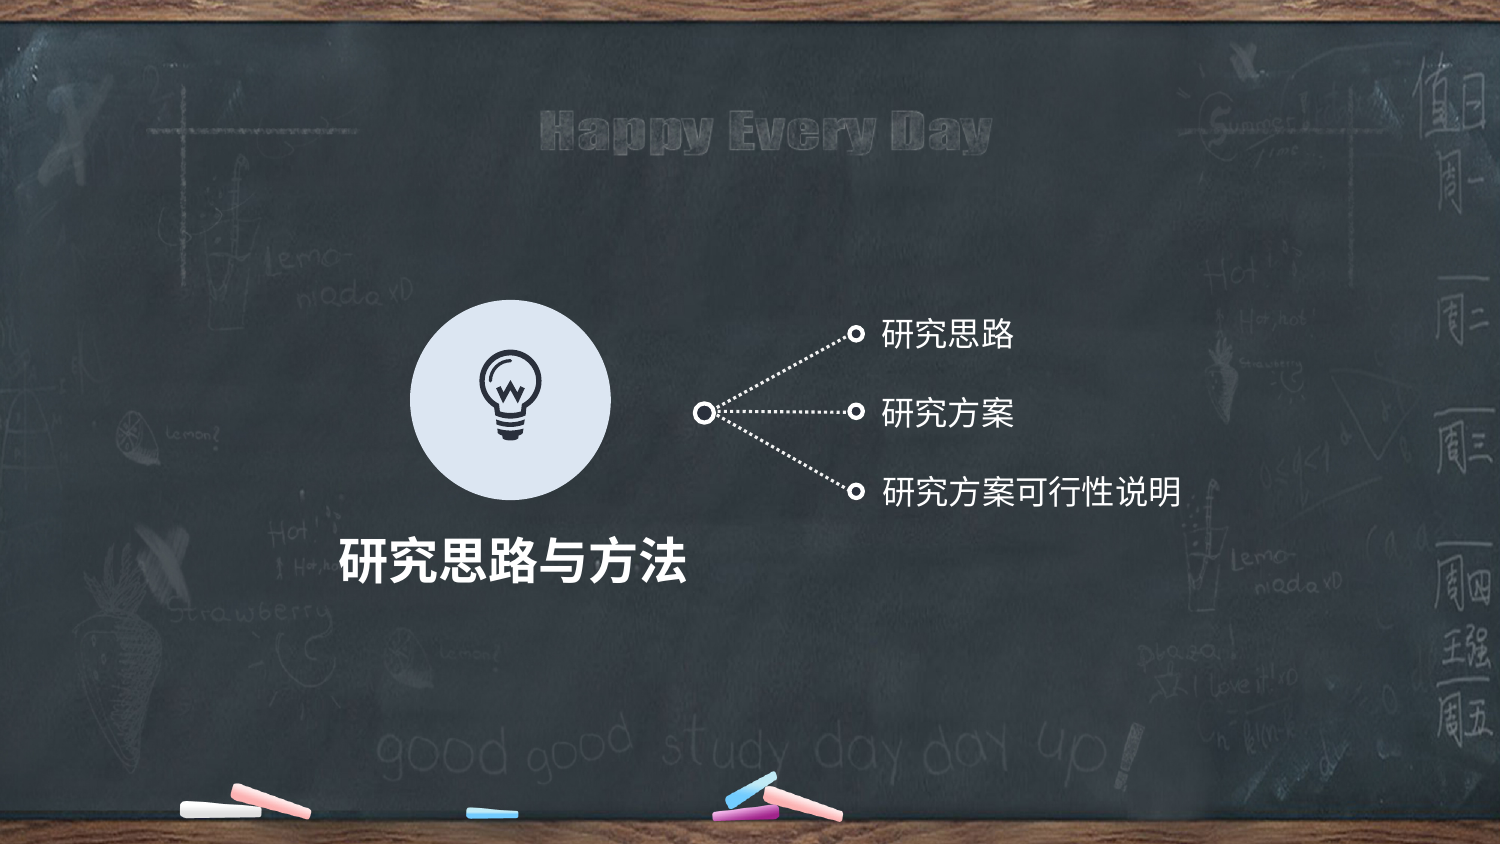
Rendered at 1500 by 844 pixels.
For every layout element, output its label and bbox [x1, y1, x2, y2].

text_box [409, 299, 612, 501]
text_box [694, 326, 864, 423]
picture [0, 0, 1500, 844]
text_box [710, 429, 864, 499]
